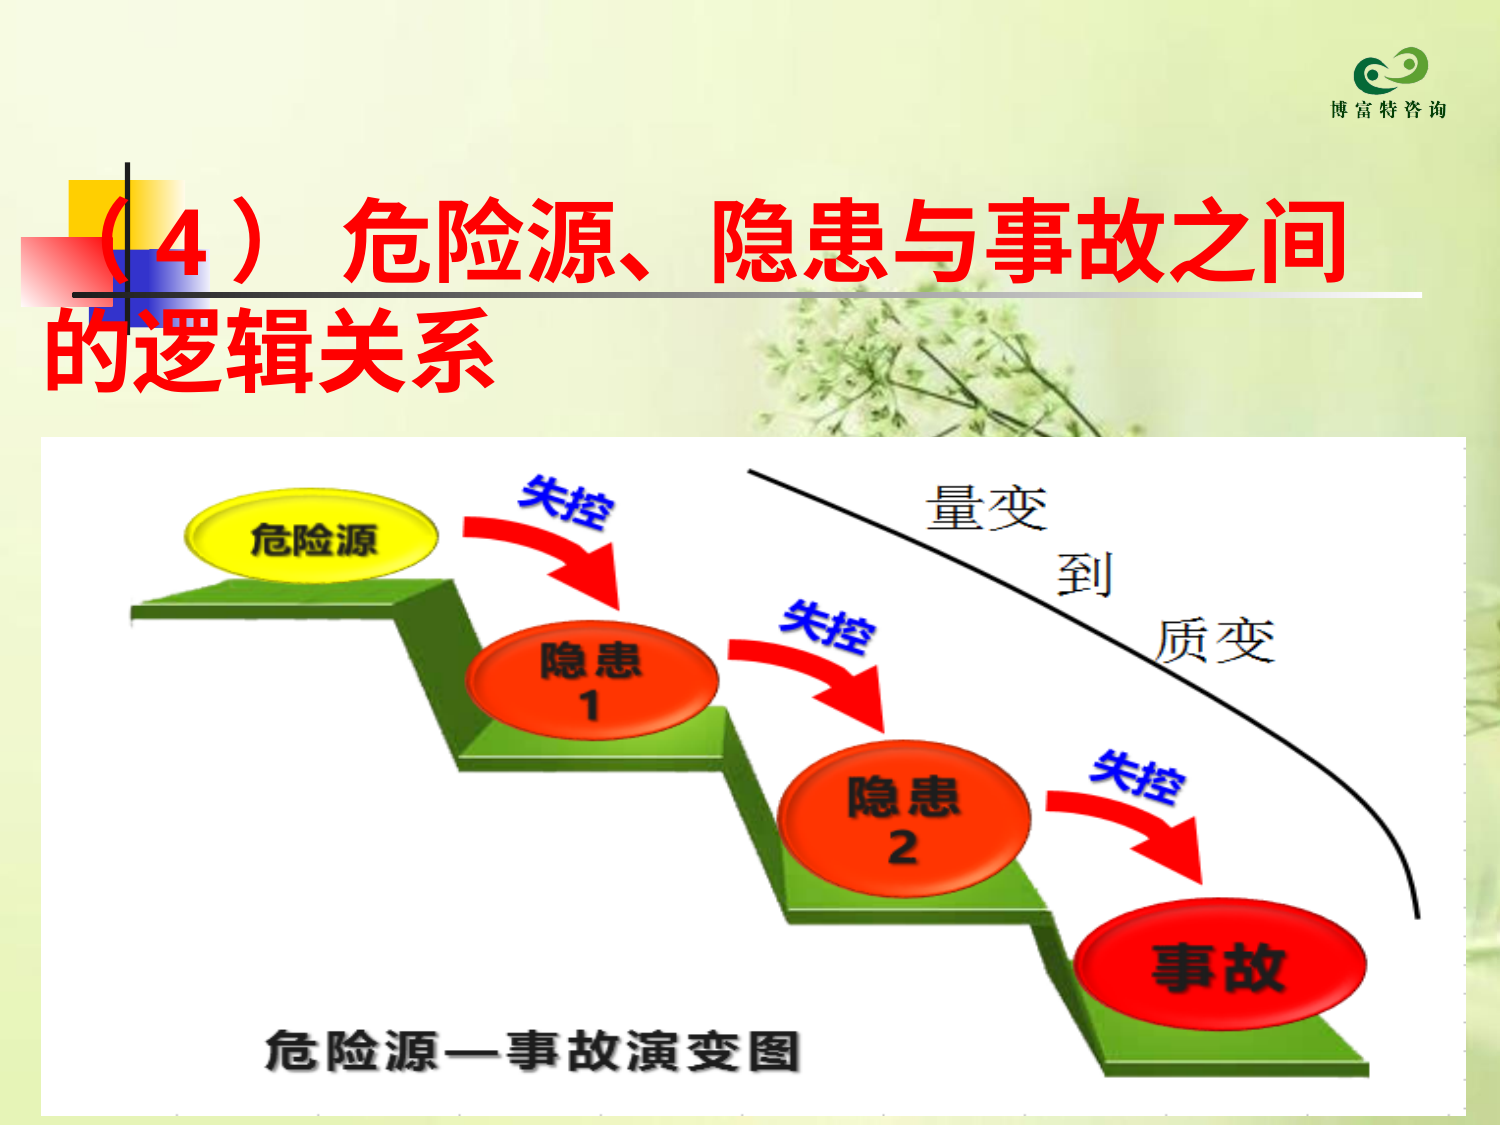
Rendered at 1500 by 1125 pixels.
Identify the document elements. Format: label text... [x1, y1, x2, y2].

title （4） 危险源、隐患与事故之间的逻辑关系 [40, 214, 1402, 436]
picture [0, 0, 1500, 1125]
